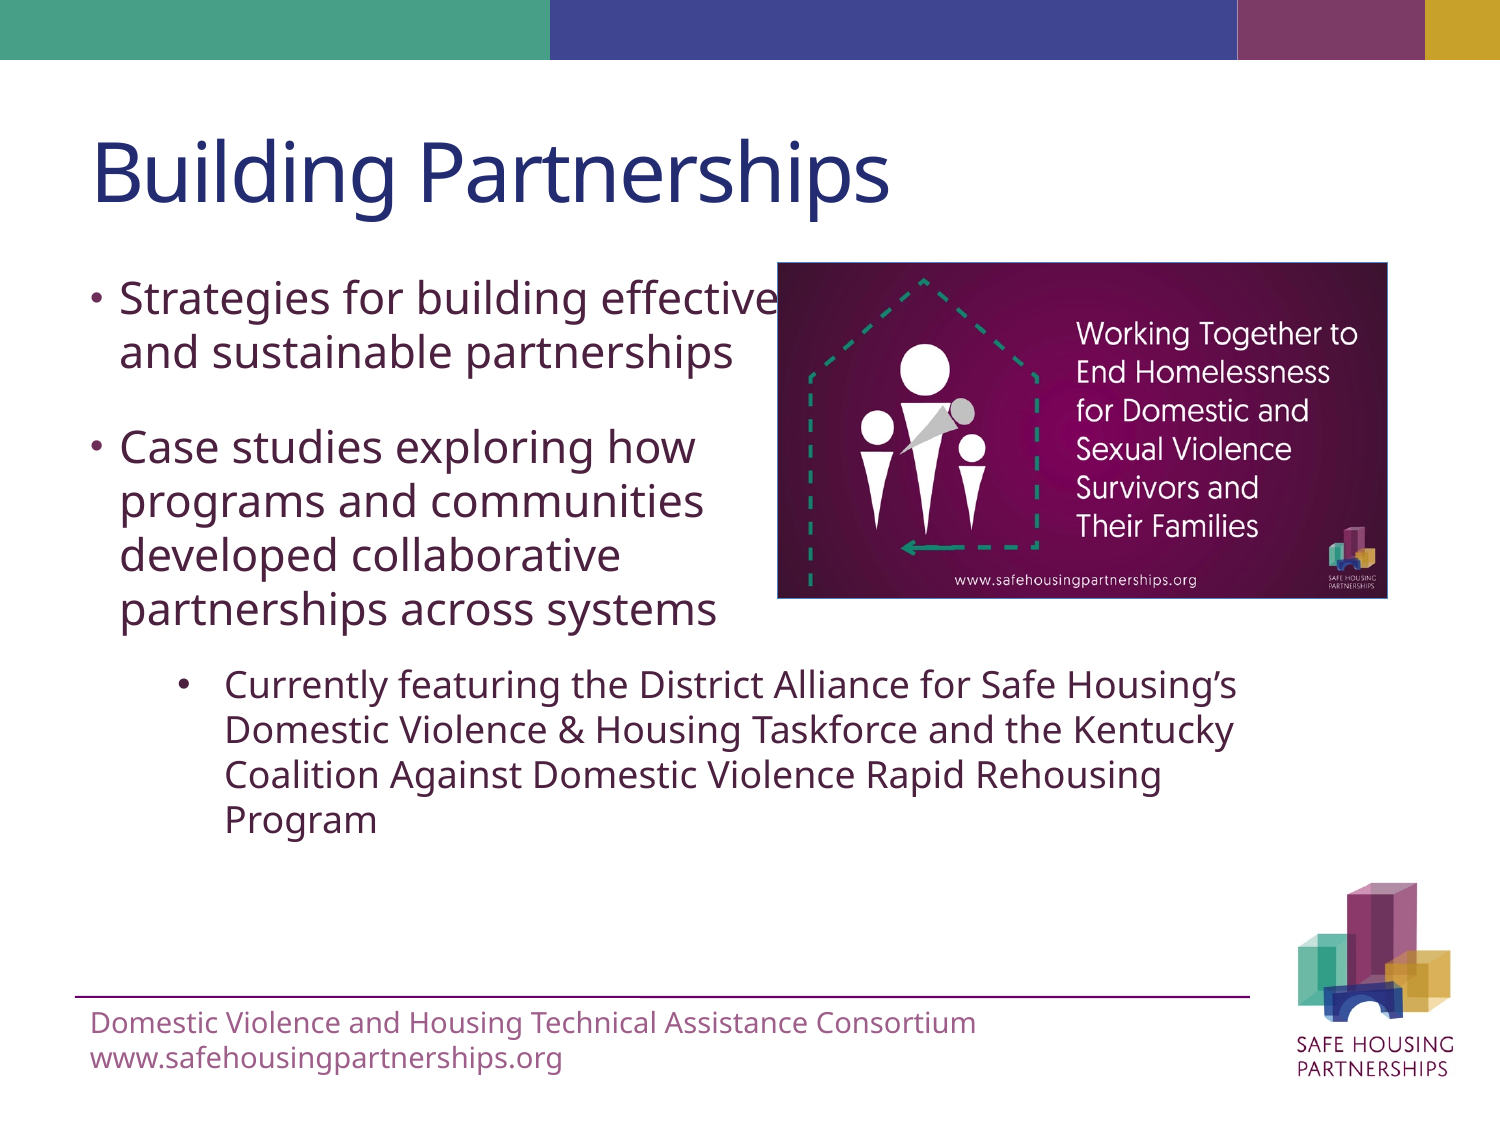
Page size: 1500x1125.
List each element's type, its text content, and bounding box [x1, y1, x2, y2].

title Building Partnerships [75, 87, 1425, 250]
list Strategies for building effective and sustainable partnerships Case studies exploring how programs and communities developed collaborative partnerships across systems [75, 262, 810, 681]
text_box Currently featuring the District Alliance for Safe Housing’s Domestic Violence & Housing Taskforce and the Kentucky Coalition Against Domestic Violence Rapid Rehousing Program [87, 654, 1274, 894]
picture [777, 262, 1388, 599]
picture [1269, 858, 1483, 1106]
